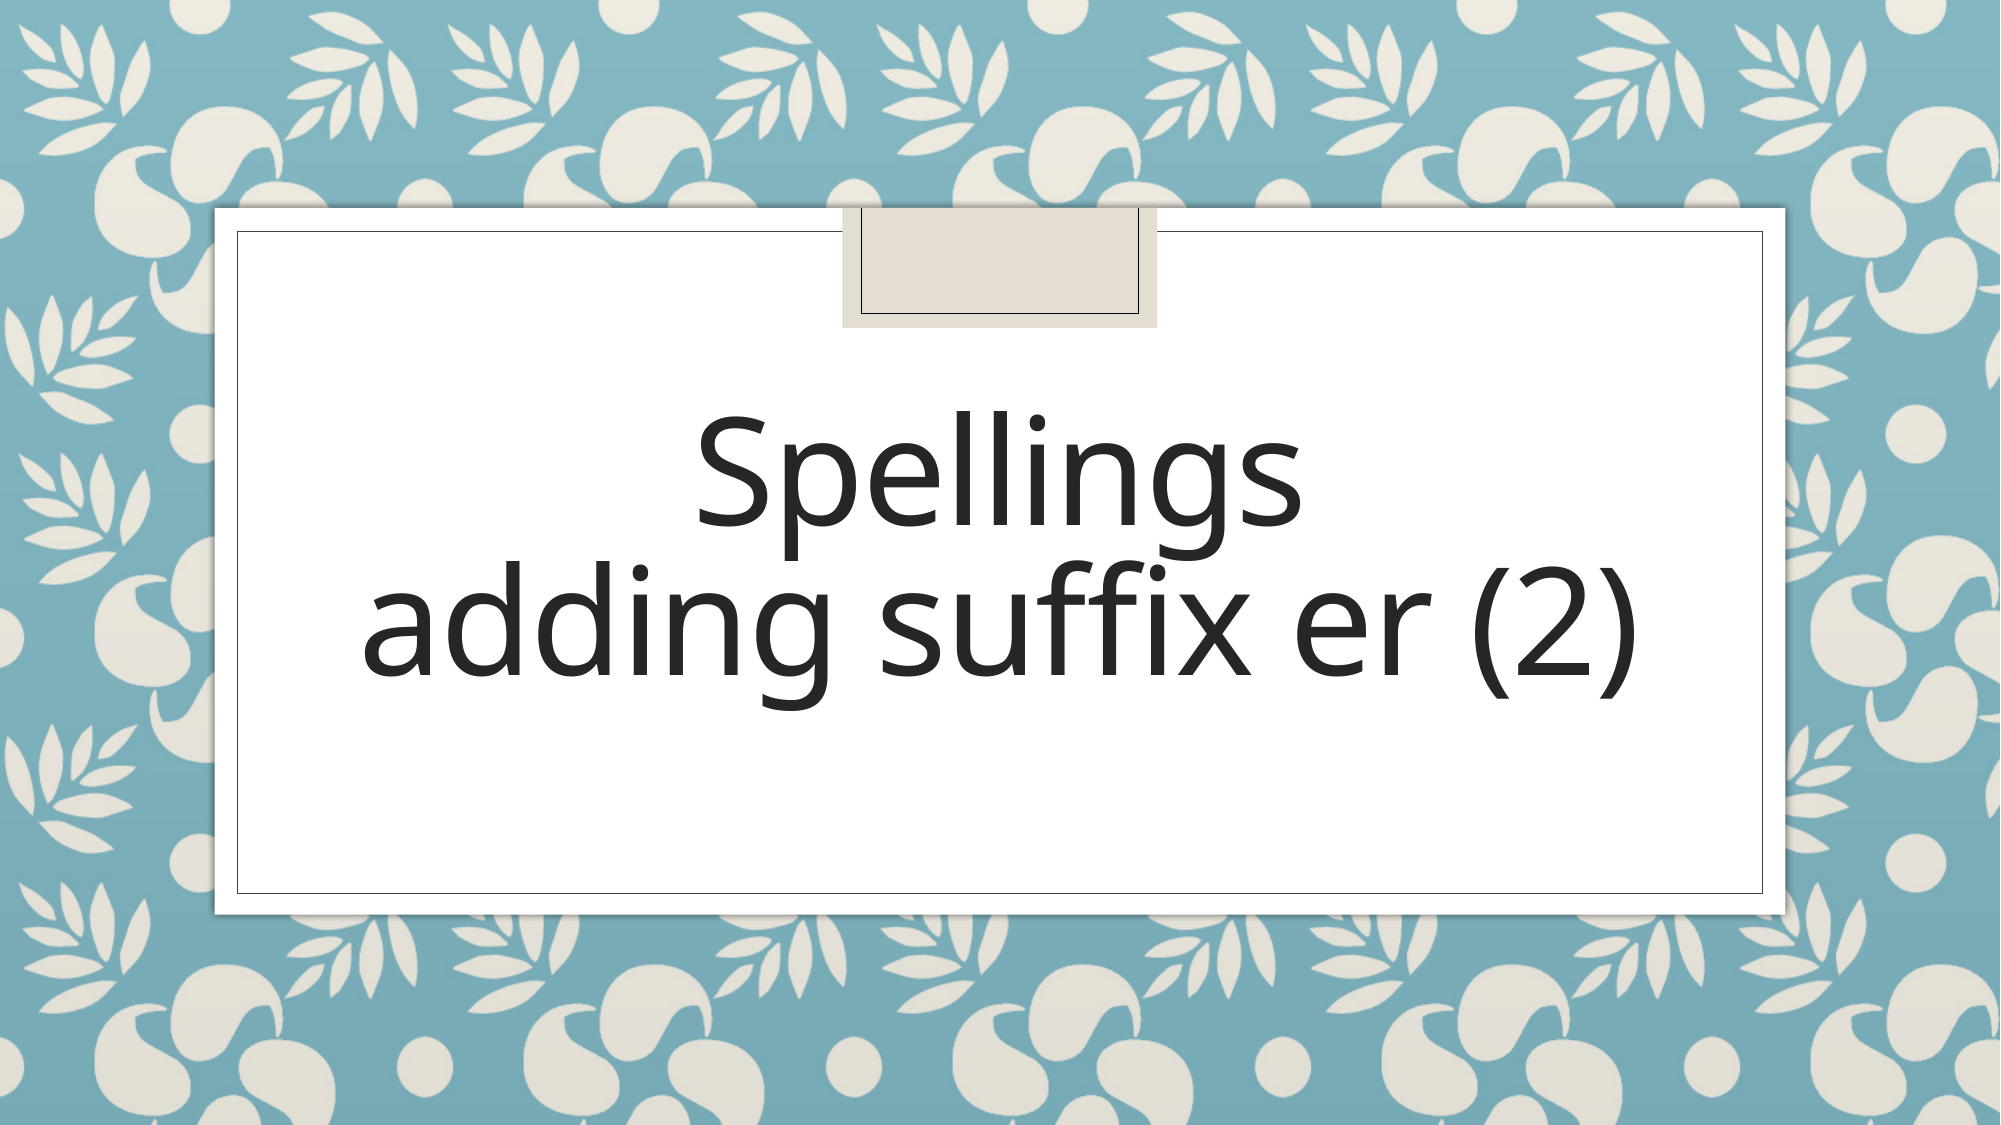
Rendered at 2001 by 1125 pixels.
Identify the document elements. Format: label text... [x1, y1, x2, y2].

title Spellings adding suffix er (2) [256, 343, 1744, 769]
